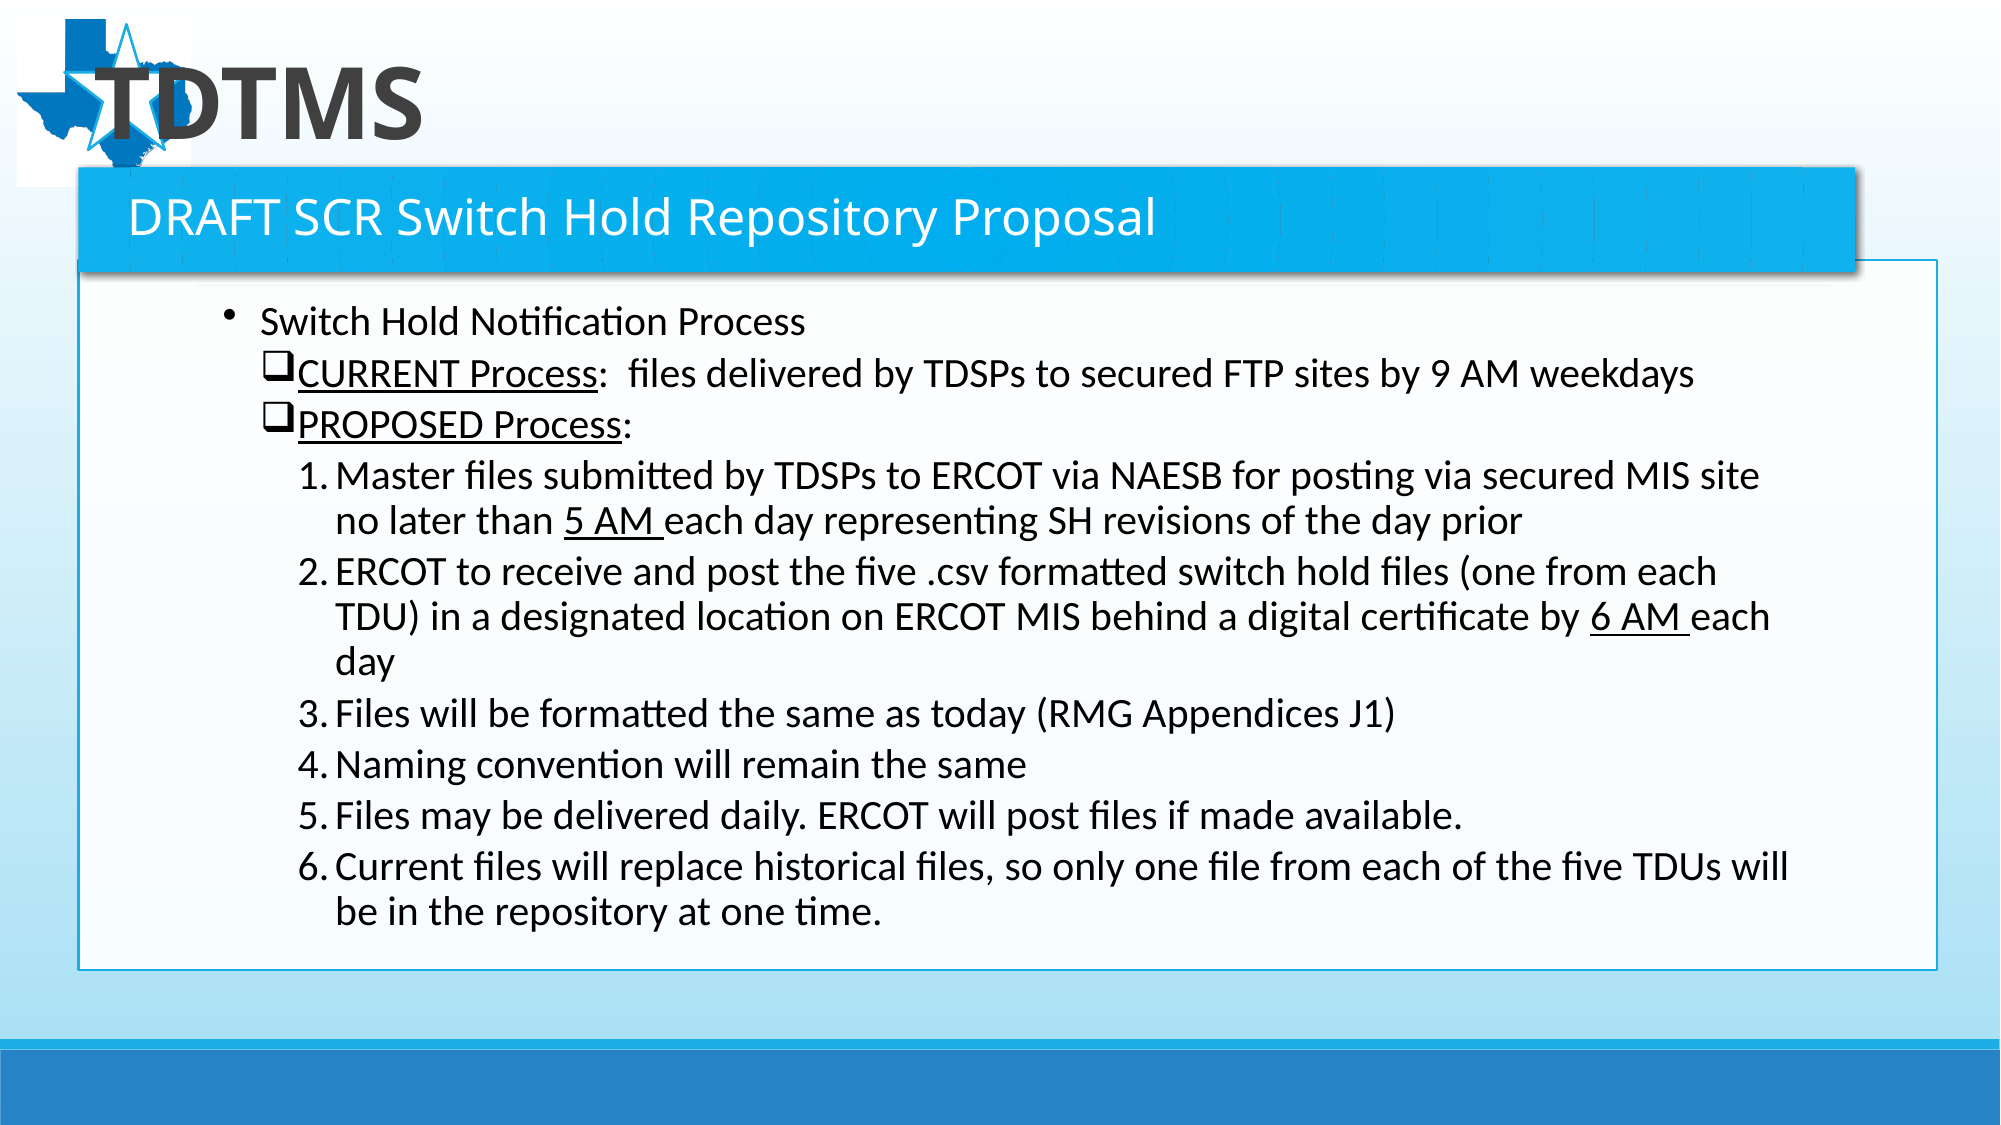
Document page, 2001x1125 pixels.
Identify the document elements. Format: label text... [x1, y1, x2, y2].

title TDTMS [199, 24, 1802, 163]
picture [16, 19, 192, 188]
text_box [77, 166, 1938, 971]
